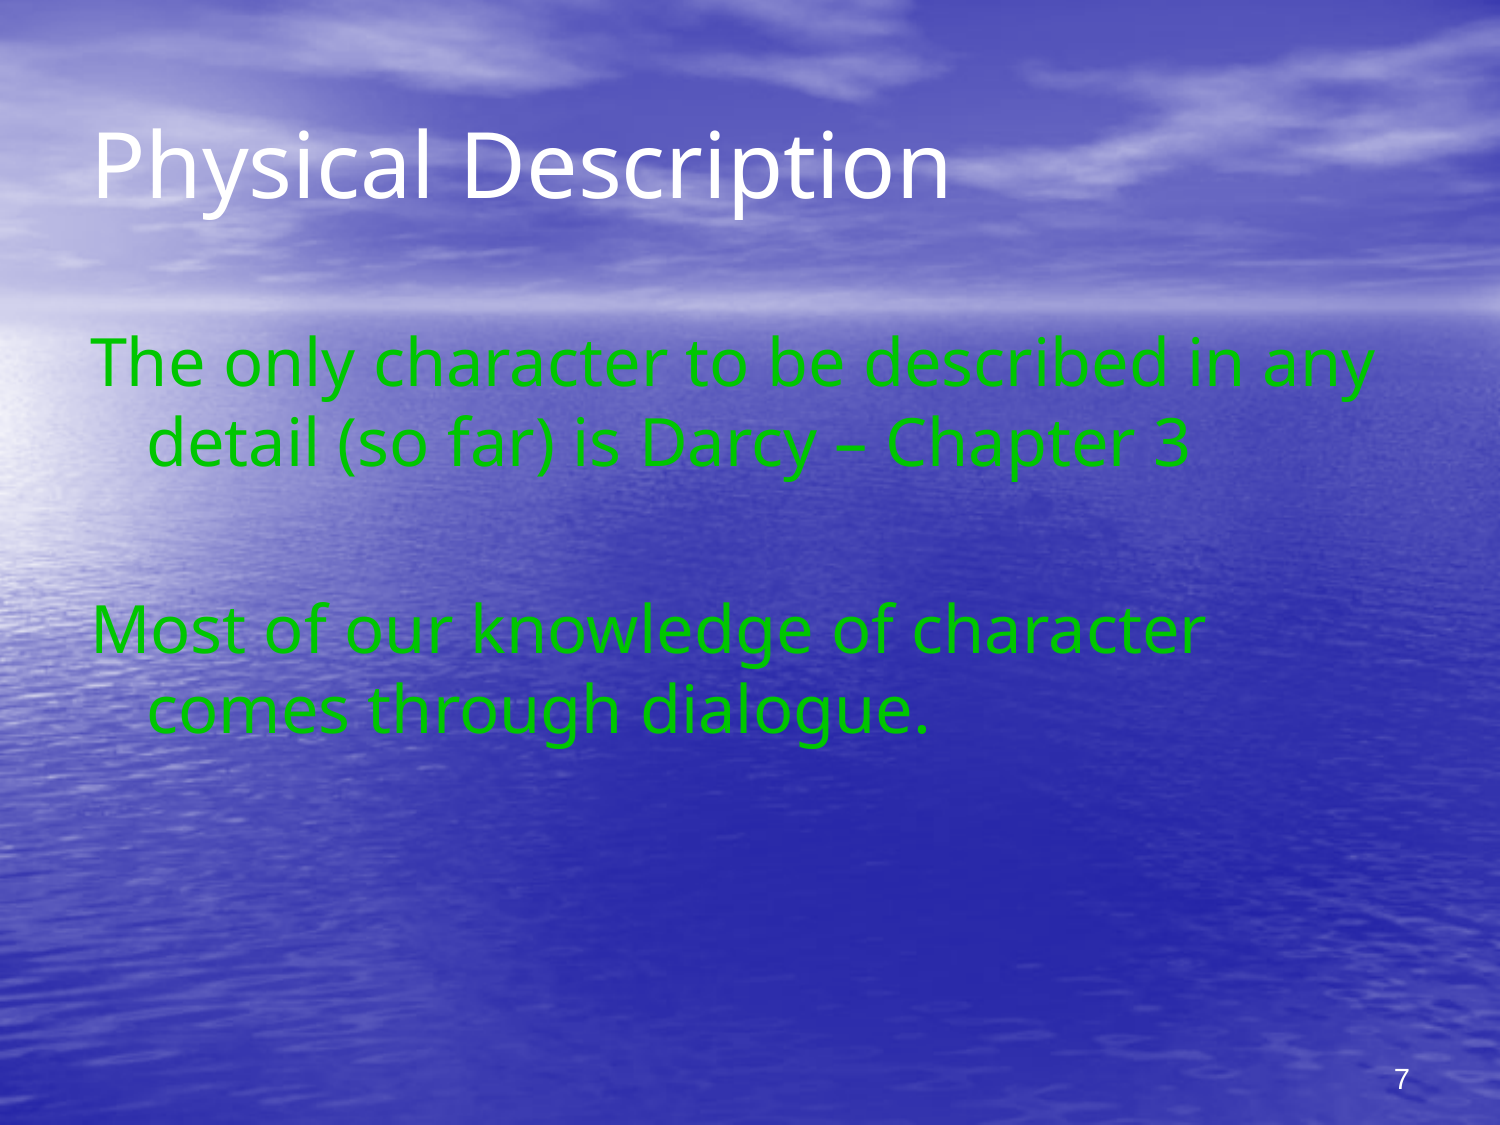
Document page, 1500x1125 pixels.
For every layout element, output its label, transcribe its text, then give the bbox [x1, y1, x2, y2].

list The only character to be described in any detail (so far) is Darcy – Chapter 3 Most of our knowledge of character comes through dialogue. [75, 312, 1425, 988]
title Physical Description [75, 47, 1425, 275]
slide_number 7 [1074, 1024, 1425, 1103]
